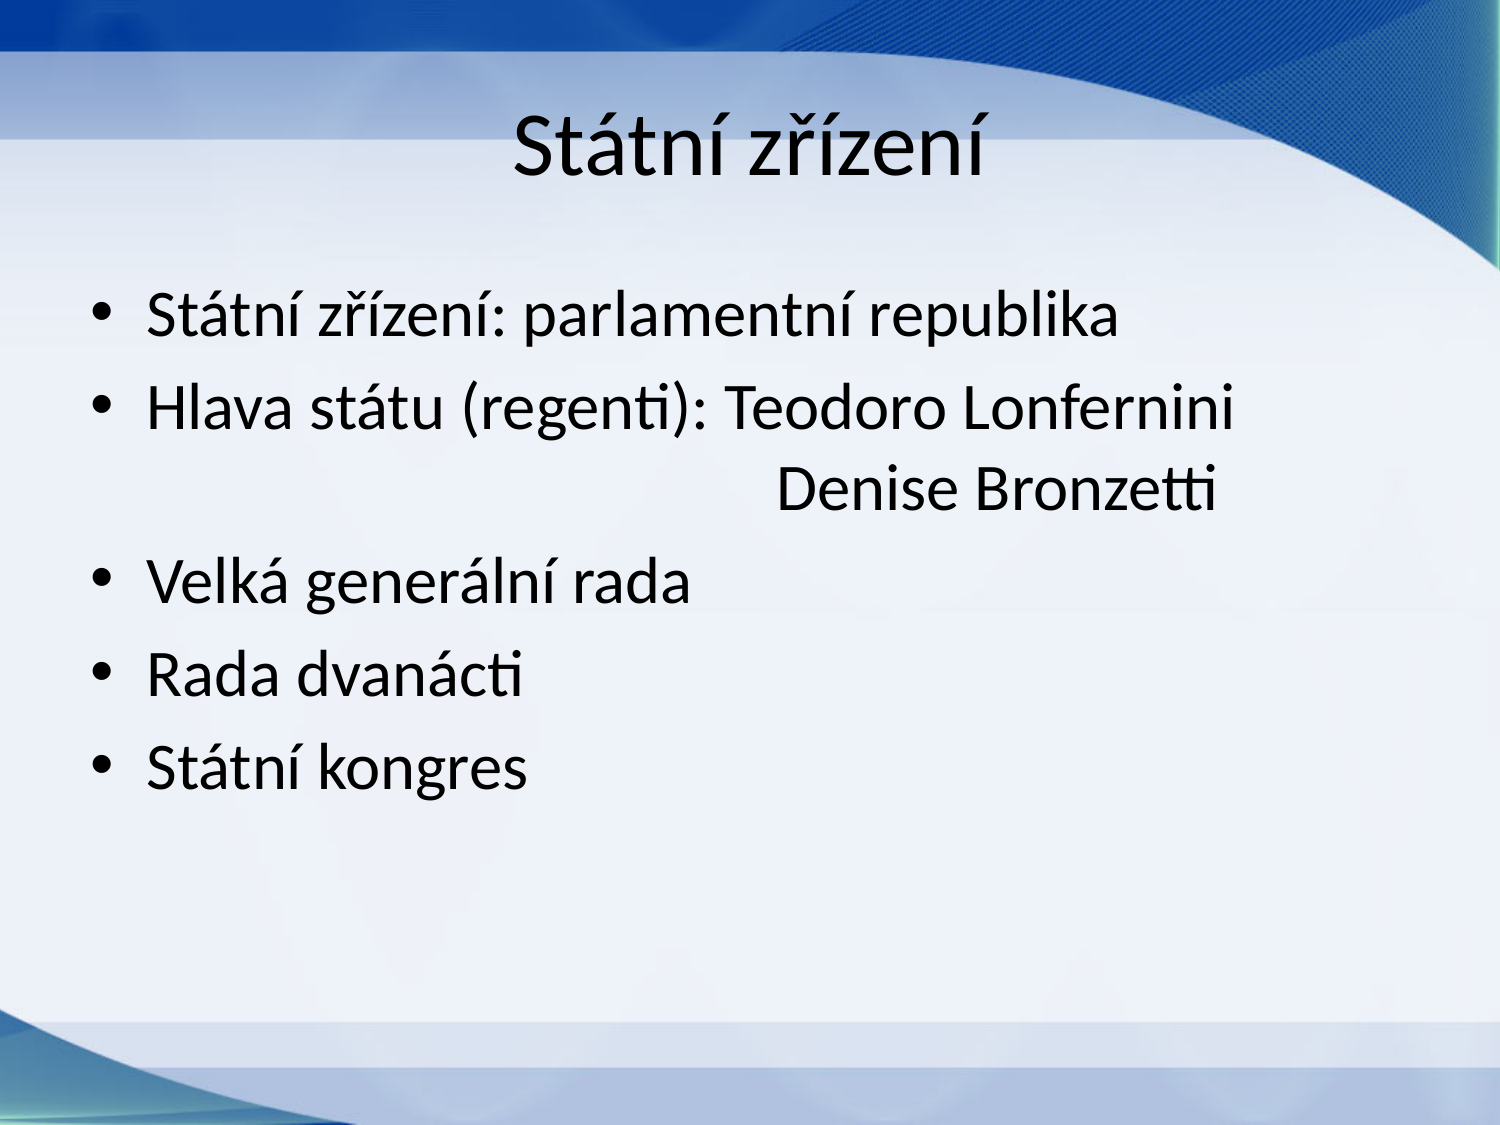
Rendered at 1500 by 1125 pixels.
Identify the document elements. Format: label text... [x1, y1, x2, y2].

list Státní zřízení: parlamentní republika Hlava státu (regenti): Teodoro Lonfernini Denise Bronzetti Velká generální rada Rada dvanácti Státní kongres [75, 262, 1425, 1005]
title Státní zřízení [75, 45, 1425, 233]
picture [0, 0, 1500, 1125]
